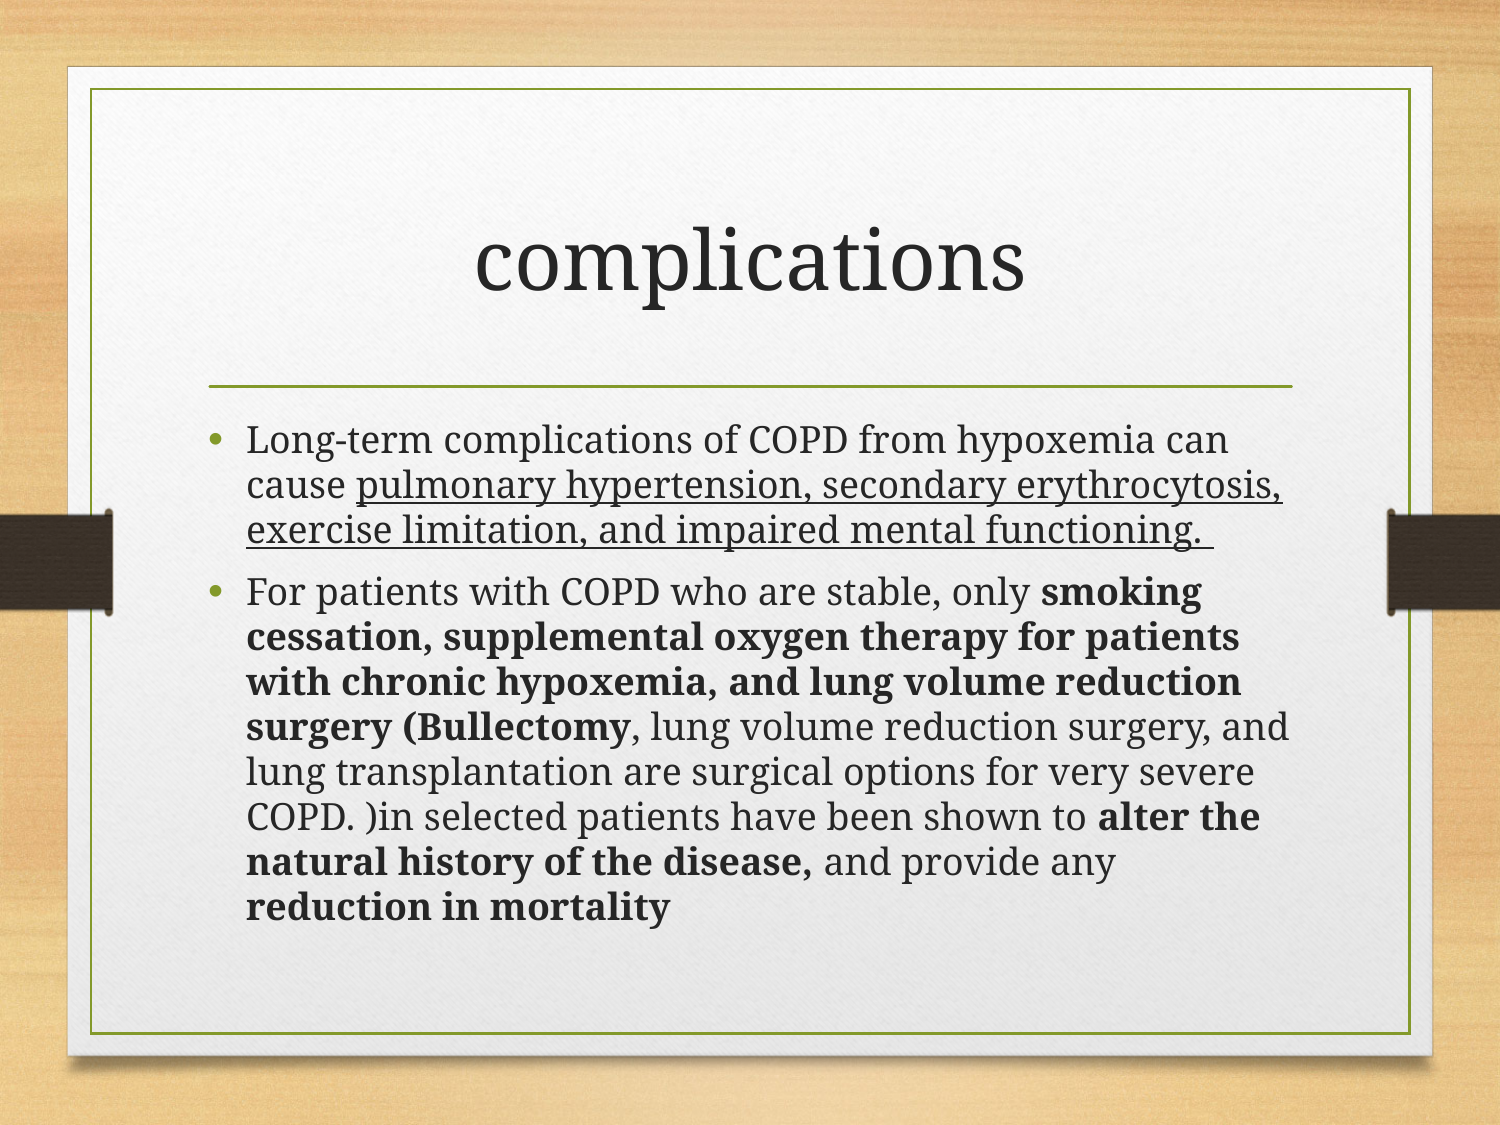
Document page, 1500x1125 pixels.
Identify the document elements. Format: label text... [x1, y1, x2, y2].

list Long-term complications of COPD from hypoxemia can cause pulmonary hypertension, secondary erythrocytosis, exercise limitation, and impaired mental functioning. For patients with COPD who are stable, only smoking cessation, supplemental oxygen therapy for patients with chronic hypoxemia, and lung volume reduction surgery (Bullectomy, lung volume reduction surgery, and lung transplantation are surgical options for very severe COPD. )in selected patients have been shown to alter the natural history of the disease, and provide any reduction in mortality [193, 408, 1309, 974]
title complications [193, 150, 1309, 365]
picture [0, 0, 1500, 1125]
